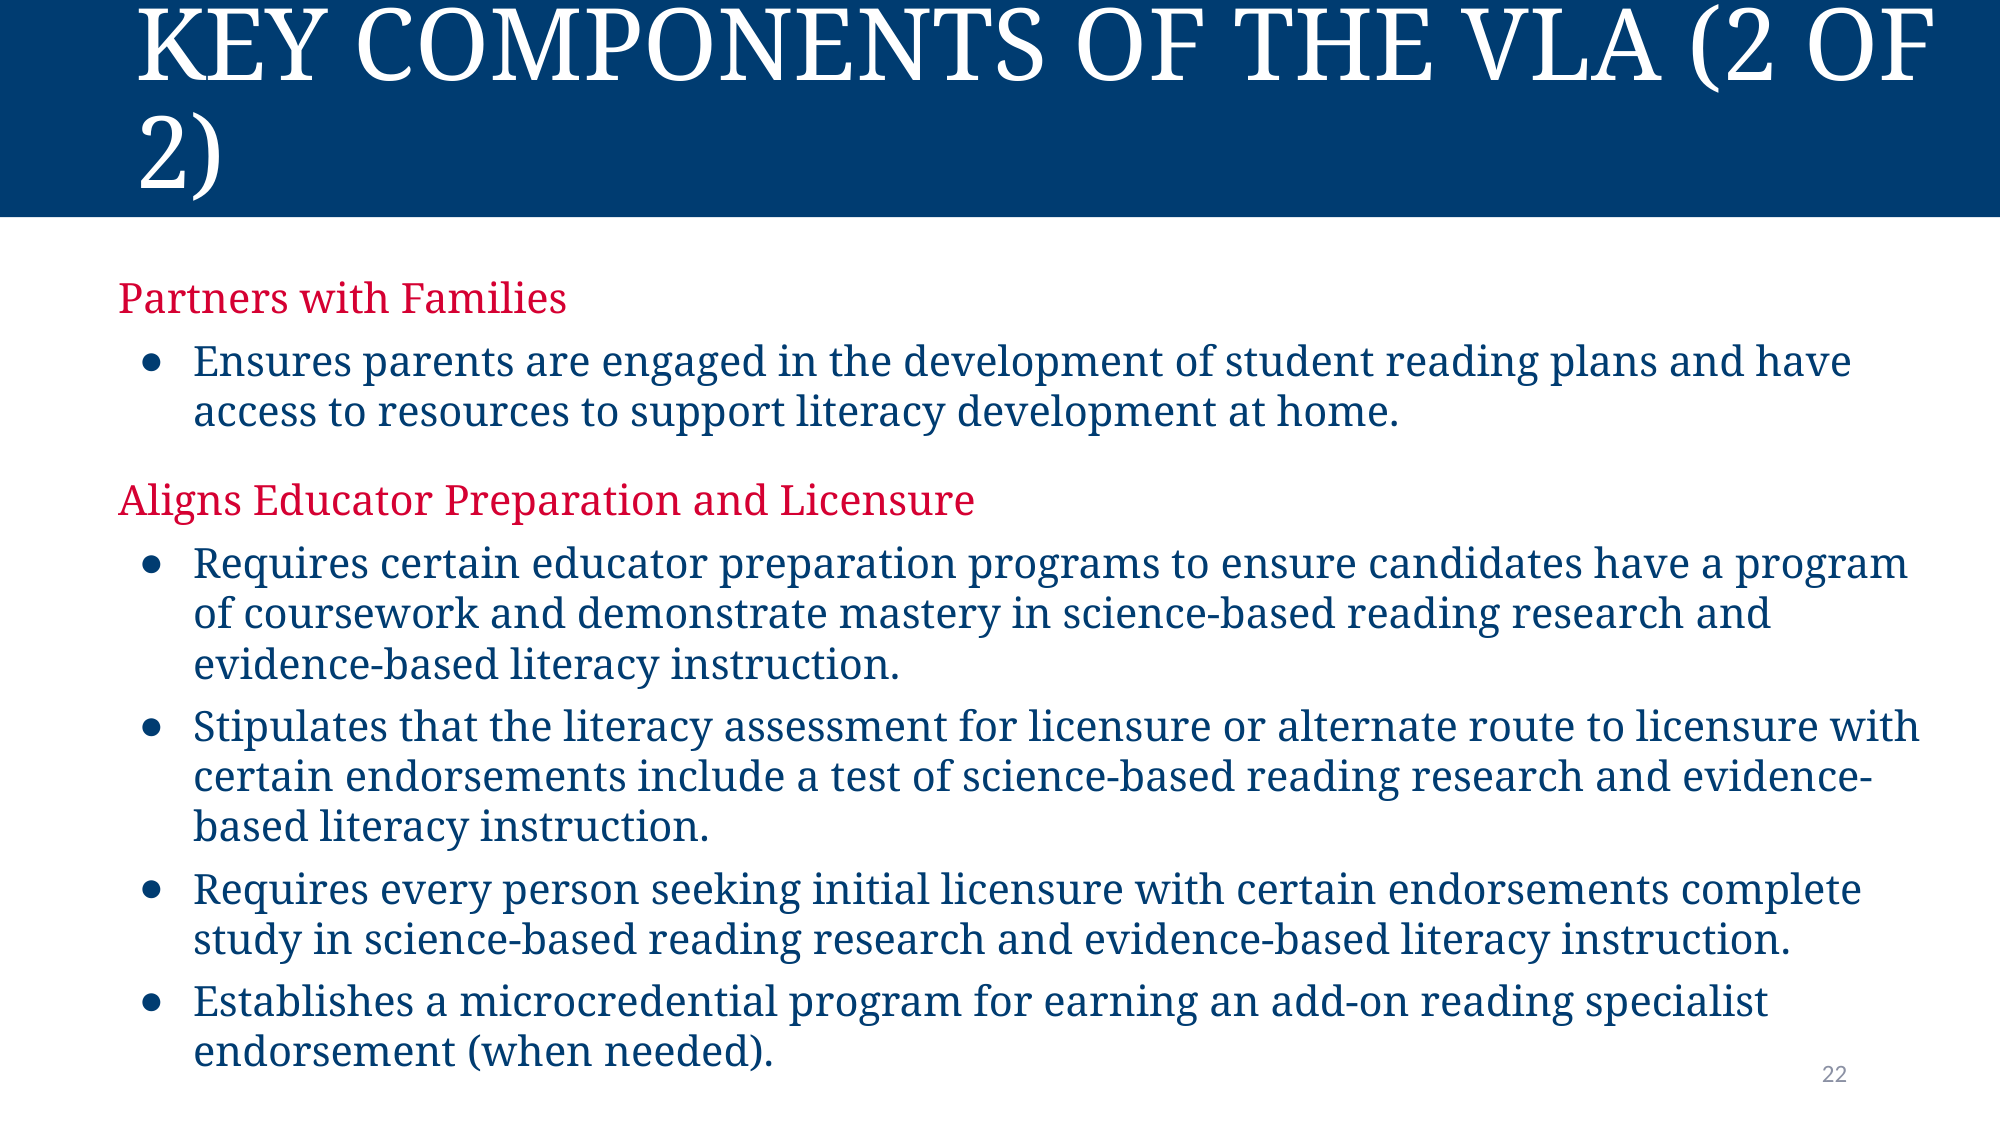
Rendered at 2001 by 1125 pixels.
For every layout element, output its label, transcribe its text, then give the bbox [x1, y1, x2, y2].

text_box Partners with Families Ensures parents are engaged in the development of student reading plans and have access to resources to support literacy development at home. Aligns Educator Preparation and Licensure Requires certain educator preparation programs to ensure candidates have a program of coursework and demonstrate mastery in science-based reading research and evidence-based literacy instruction. Stipulates that the literacy assessment for licensure or alternate route to licensure with certain endorsements include a test of science-based reading research and evidence-based literacy instruction. Requires every person seeking initial licensure with certain endorsements complete study in science-based reading research and evidence-based literacy instruction. Establishes a microcredential program for earning an add-on reading specialist endorsement (when needed). [98, 257, 1962, 420]
title Key Components of the VLA (2 of 2) [0, 0, 2000, 218]
slide_number 22 [1412, 1042, 1863, 1103]
